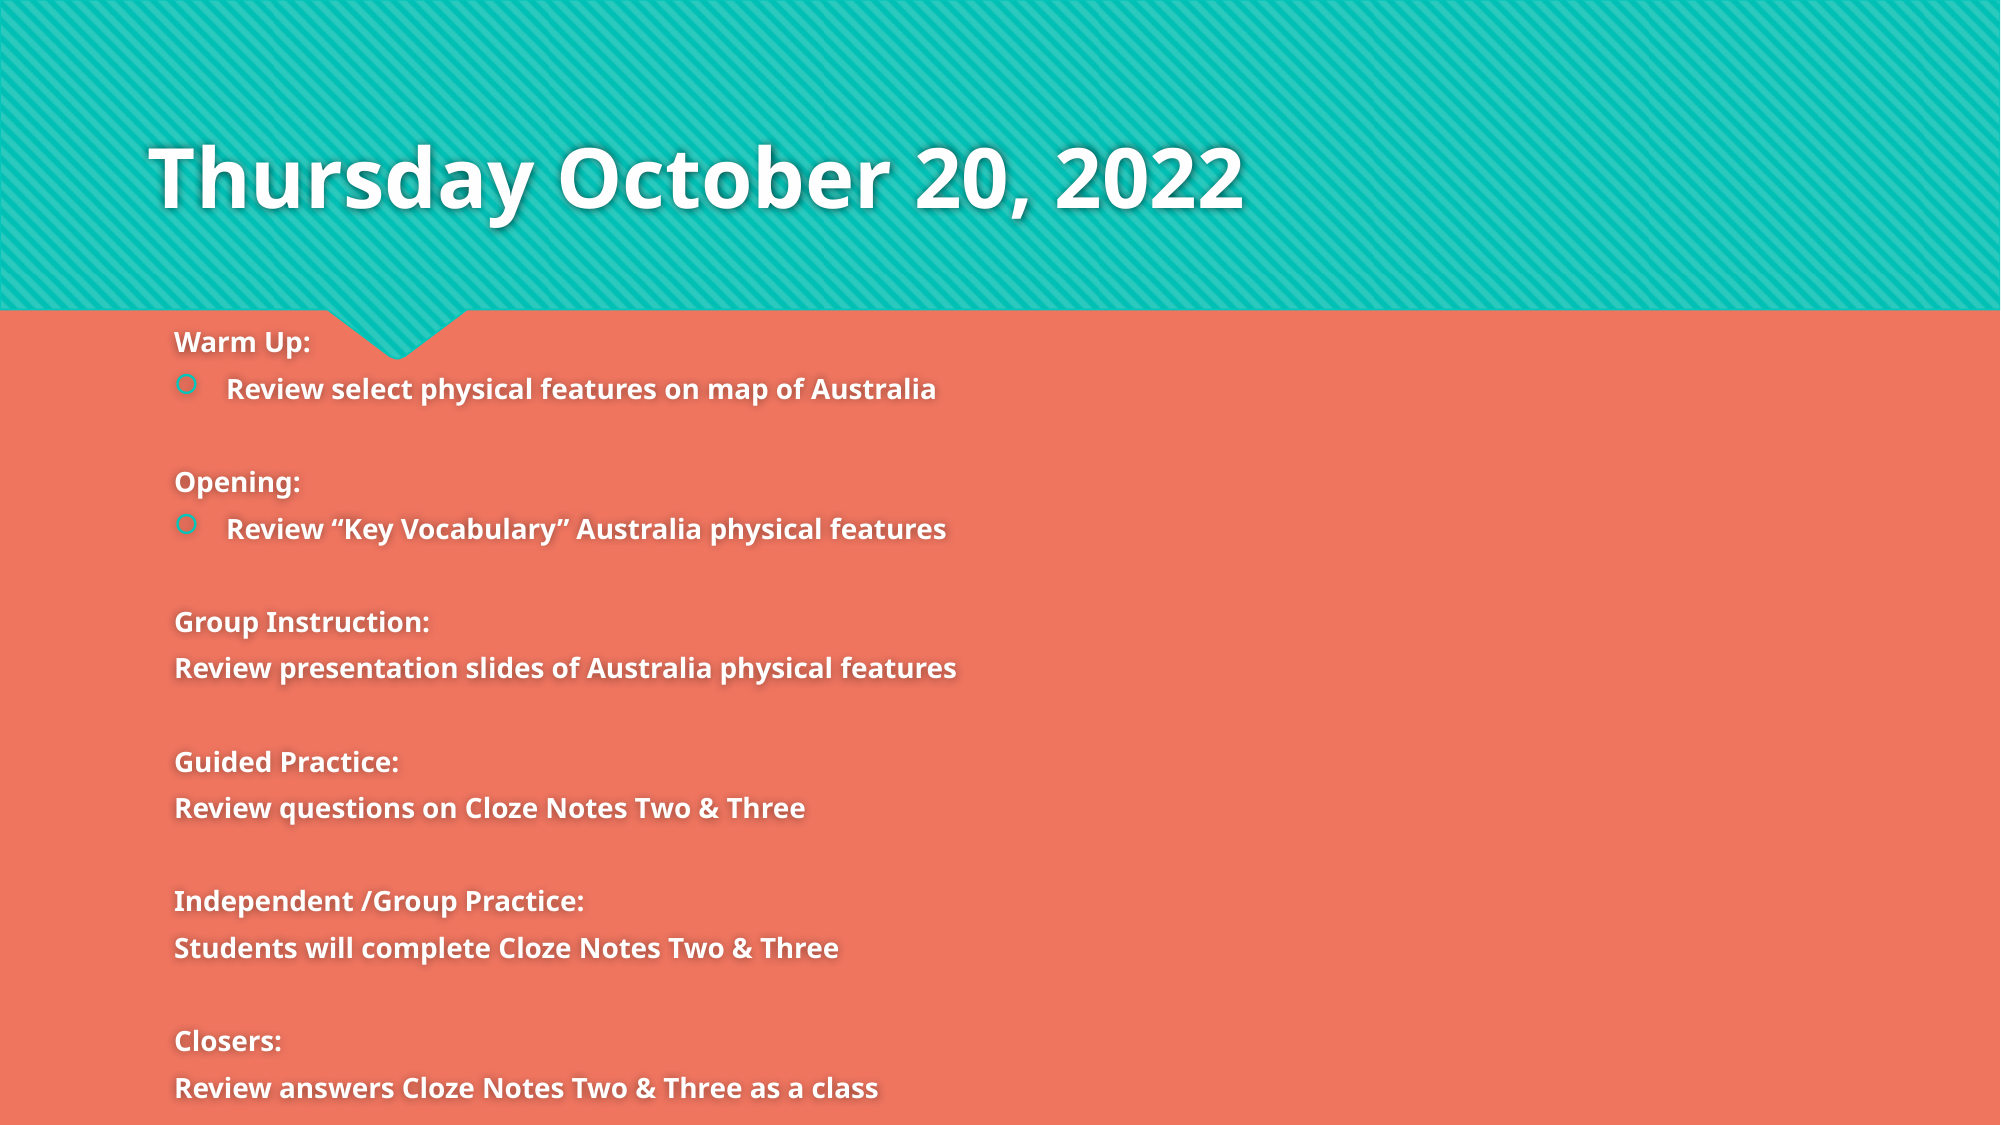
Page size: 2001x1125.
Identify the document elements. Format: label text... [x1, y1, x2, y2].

title Thursday October 20, 2022 [132, 73, 1868, 233]
list Warm Up: Review select physical features on map of Australia Opening: Review “Key Vocabulary” Australia physical features Group Instruction: Review presentation slides of Australia physical features Guided Practice: Review questions on Cloze Notes Two & Three Independent /Group Practice: Students will complete Cloze Notes Two & Three Closers: Review answers Cloze Notes Two & Three as a class [134, 317, 1866, 1125]
